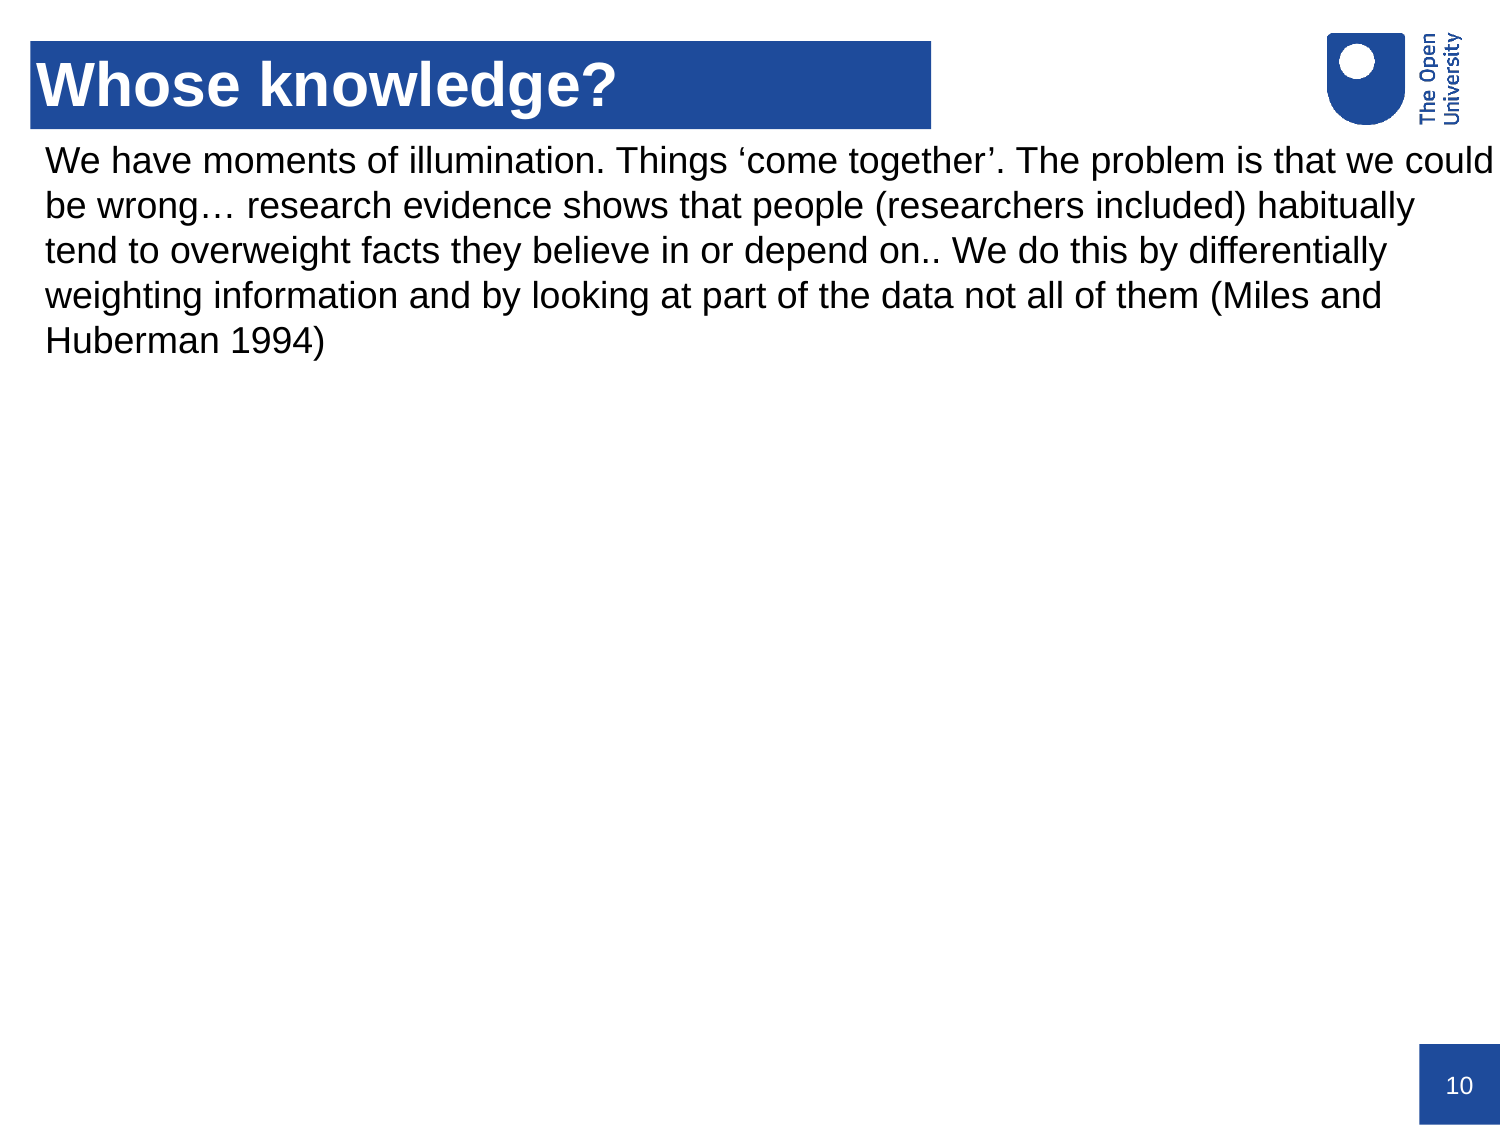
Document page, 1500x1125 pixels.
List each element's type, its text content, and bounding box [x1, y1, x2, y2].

text_box Whose knowledge? [30, 41, 932, 130]
text_box We have moments of illumination. Things ‘come together’. The problem is that we could be wrong… research evidence shows that people (researchers included) habitually tend to overweight facts they believe in or depend on.. We do this by differentially weighting information and by looking at part of the data not all of them (Miles and Huberman 1994) [30, 129, 1500, 414]
picture [1327, 32, 1462, 125]
